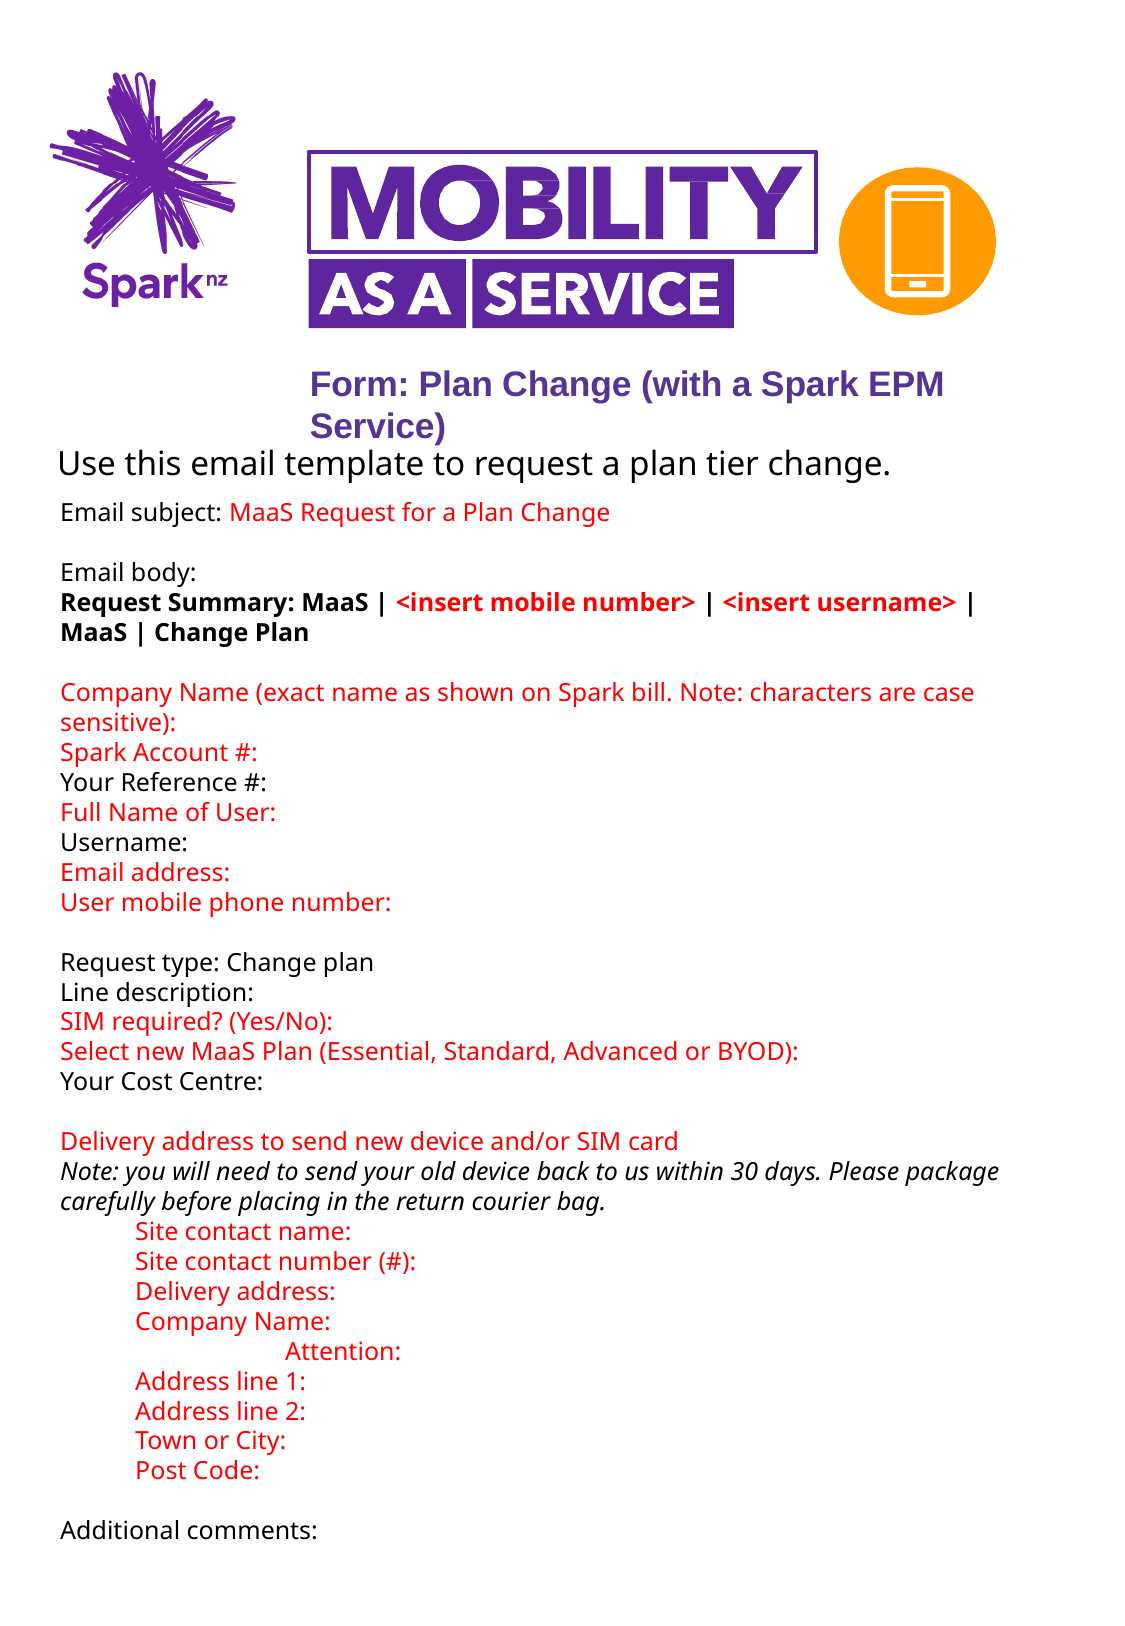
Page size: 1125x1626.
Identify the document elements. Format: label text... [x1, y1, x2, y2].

text_box [319, 271, 395, 316]
text_box Email subject: MaaS Request for a Plan Change Email body: Request Summary: MaaS | <insert mobile number> | <insert username> | MaaS | Change Plan Company Name (exact name as shown on Spark bill. Note: characters are case sensitive): Spark Account #: Your Reference #: Full Name of User: Username: Email address: User mobile phone number: Request type: Change plan Line description: SIM required? (Yes/No): Select new MaaS Plan (Essential, Standard, Advanced or BYOD): Your Cost Centre: Delivery address to send new device and/or SIM card Note: you will need to send your old device back to us within 30 days. Please package carefully before placing in the return courier bag. Site contact name: Site contact number (#): Delivery address: Company Name: Attention: Address line 1: Address line 2: Town or City: Post Code: Additional comments: [45, 489, 1032, 1553]
text_box [556, 272, 591, 315]
text_box [632, 272, 643, 315]
text_box [484, 271, 517, 316]
text_box [690, 272, 719, 315]
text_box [838, 167, 997, 316]
picture [22, 49, 263, 319]
text_box [505, 166, 563, 240]
title Use this email template to request a plan tier change. [42, 439, 1019, 540]
text_box [645, 166, 664, 240]
text_box [308, 151, 817, 252]
text_box [568, 166, 586, 240]
text_box [669, 166, 729, 240]
text_box [730, 166, 803, 240]
text_box [521, 272, 551, 315]
text_box [593, 166, 639, 240]
text_box [588, 272, 630, 315]
text_box [472, 259, 734, 329]
text_box [420, 164, 500, 242]
text_box [331, 166, 415, 240]
text_box [407, 272, 452, 315]
text_box [648, 271, 687, 316]
text_box [308, 259, 466, 329]
text_box Form: Plan Change (with a Spark EPM Service) [307, 358, 997, 446]
